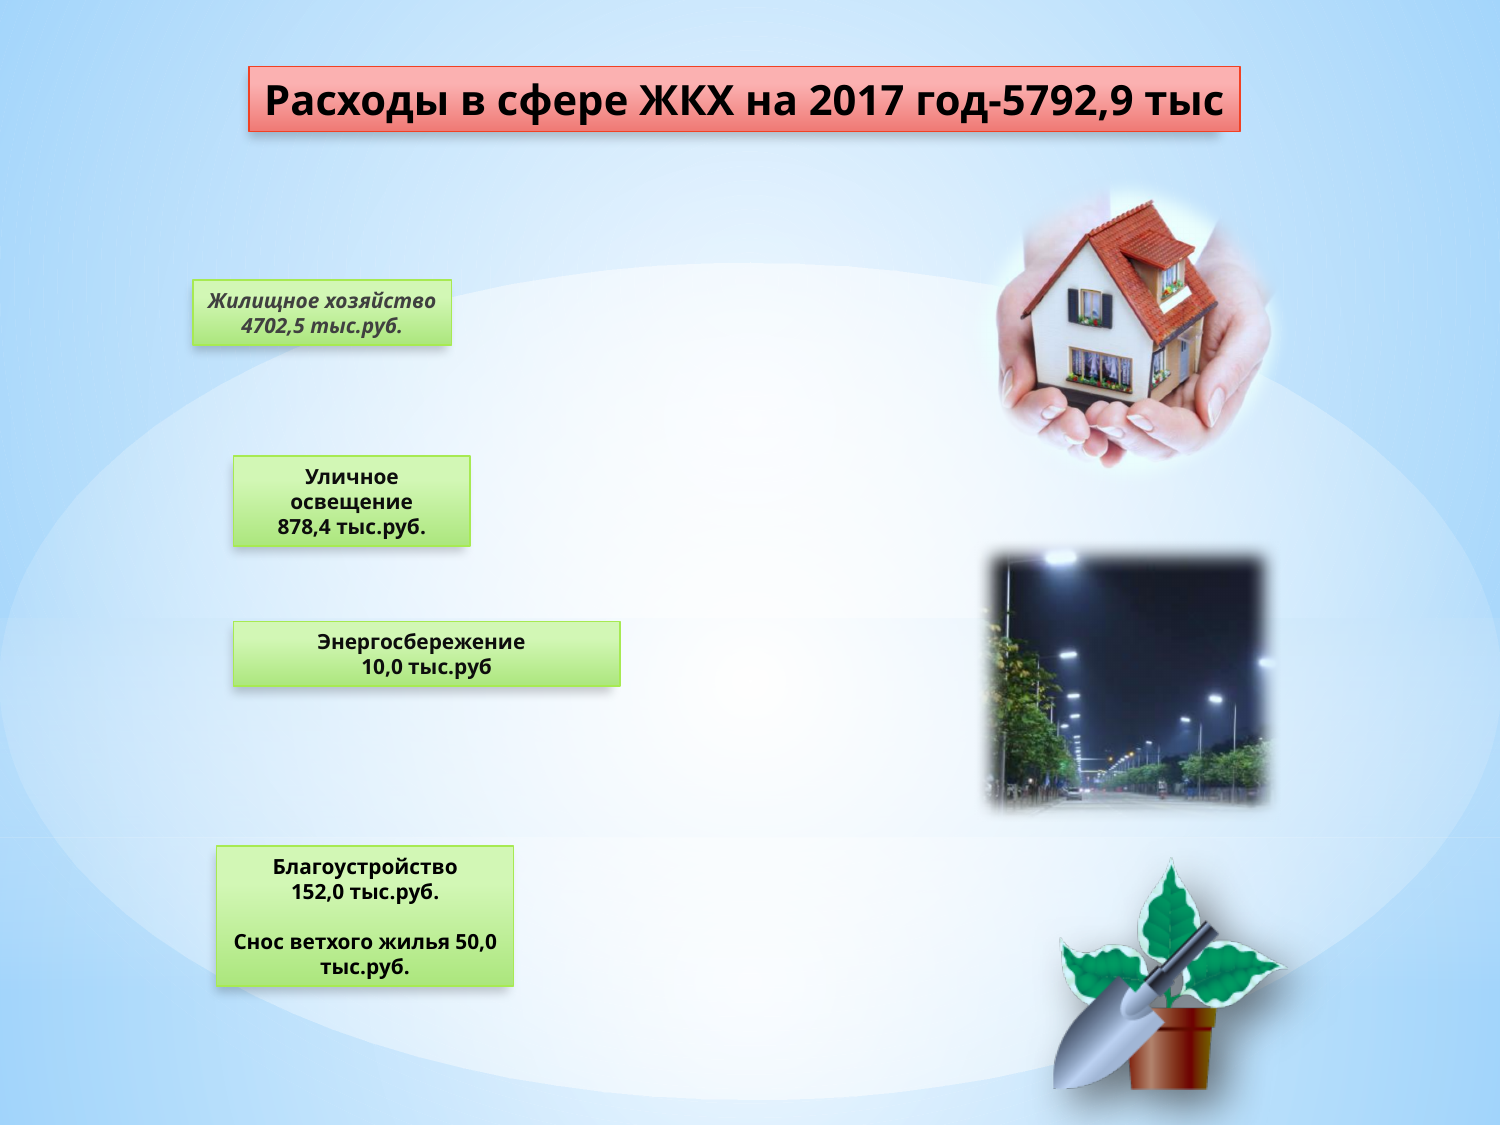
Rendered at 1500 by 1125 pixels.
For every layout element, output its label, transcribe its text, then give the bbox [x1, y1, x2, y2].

picture [962, 172, 1294, 494]
text_box Жилищное хозяйство 4702,5 тыс.руб. [192, 279, 452, 346]
text_box Энергосбережение 10,0 тыс.руб [233, 621, 621, 687]
picture [1045, 857, 1294, 1090]
picture [974, 538, 1282, 823]
text_box Расходы в сфере ЖКХ на 2017 год-5792,9 тыс [248, 66, 1241, 132]
text_box Благоустройство 152,0 тыс.руб. Снос ветхого жилья 50,0 тыс.руб. [216, 845, 514, 987]
text_box Уличное освещение 878,4 тыс.руб. [233, 455, 471, 547]
